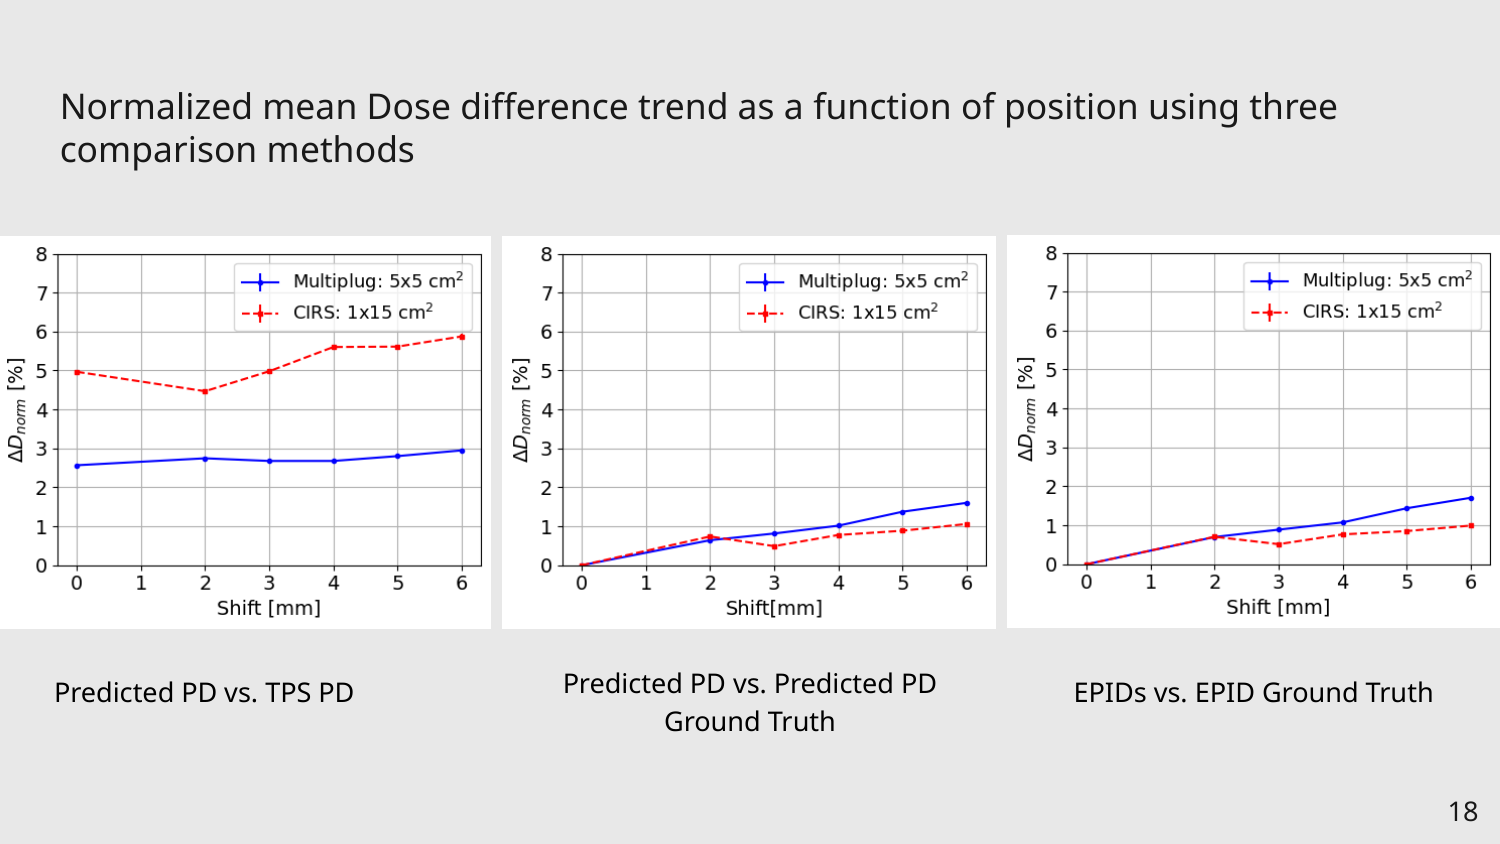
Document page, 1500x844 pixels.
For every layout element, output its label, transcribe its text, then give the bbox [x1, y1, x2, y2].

picture [0, 236, 491, 630]
text_box Predicted PD vs. TPS PD [39, 655, 454, 731]
text_box EPIDs vs. EPID Ground Truth [1014, 655, 1493, 786]
text_box Normalized mean Dose difference trend as a function of position using three comparison methods [44, 69, 1456, 164]
picture [502, 236, 996, 630]
slide_number ‹#› [1403, 779, 1494, 844]
picture [1007, 235, 1500, 629]
text_box Predicted PD vs. Predicted PD Ground Truth [515, 646, 984, 740]
